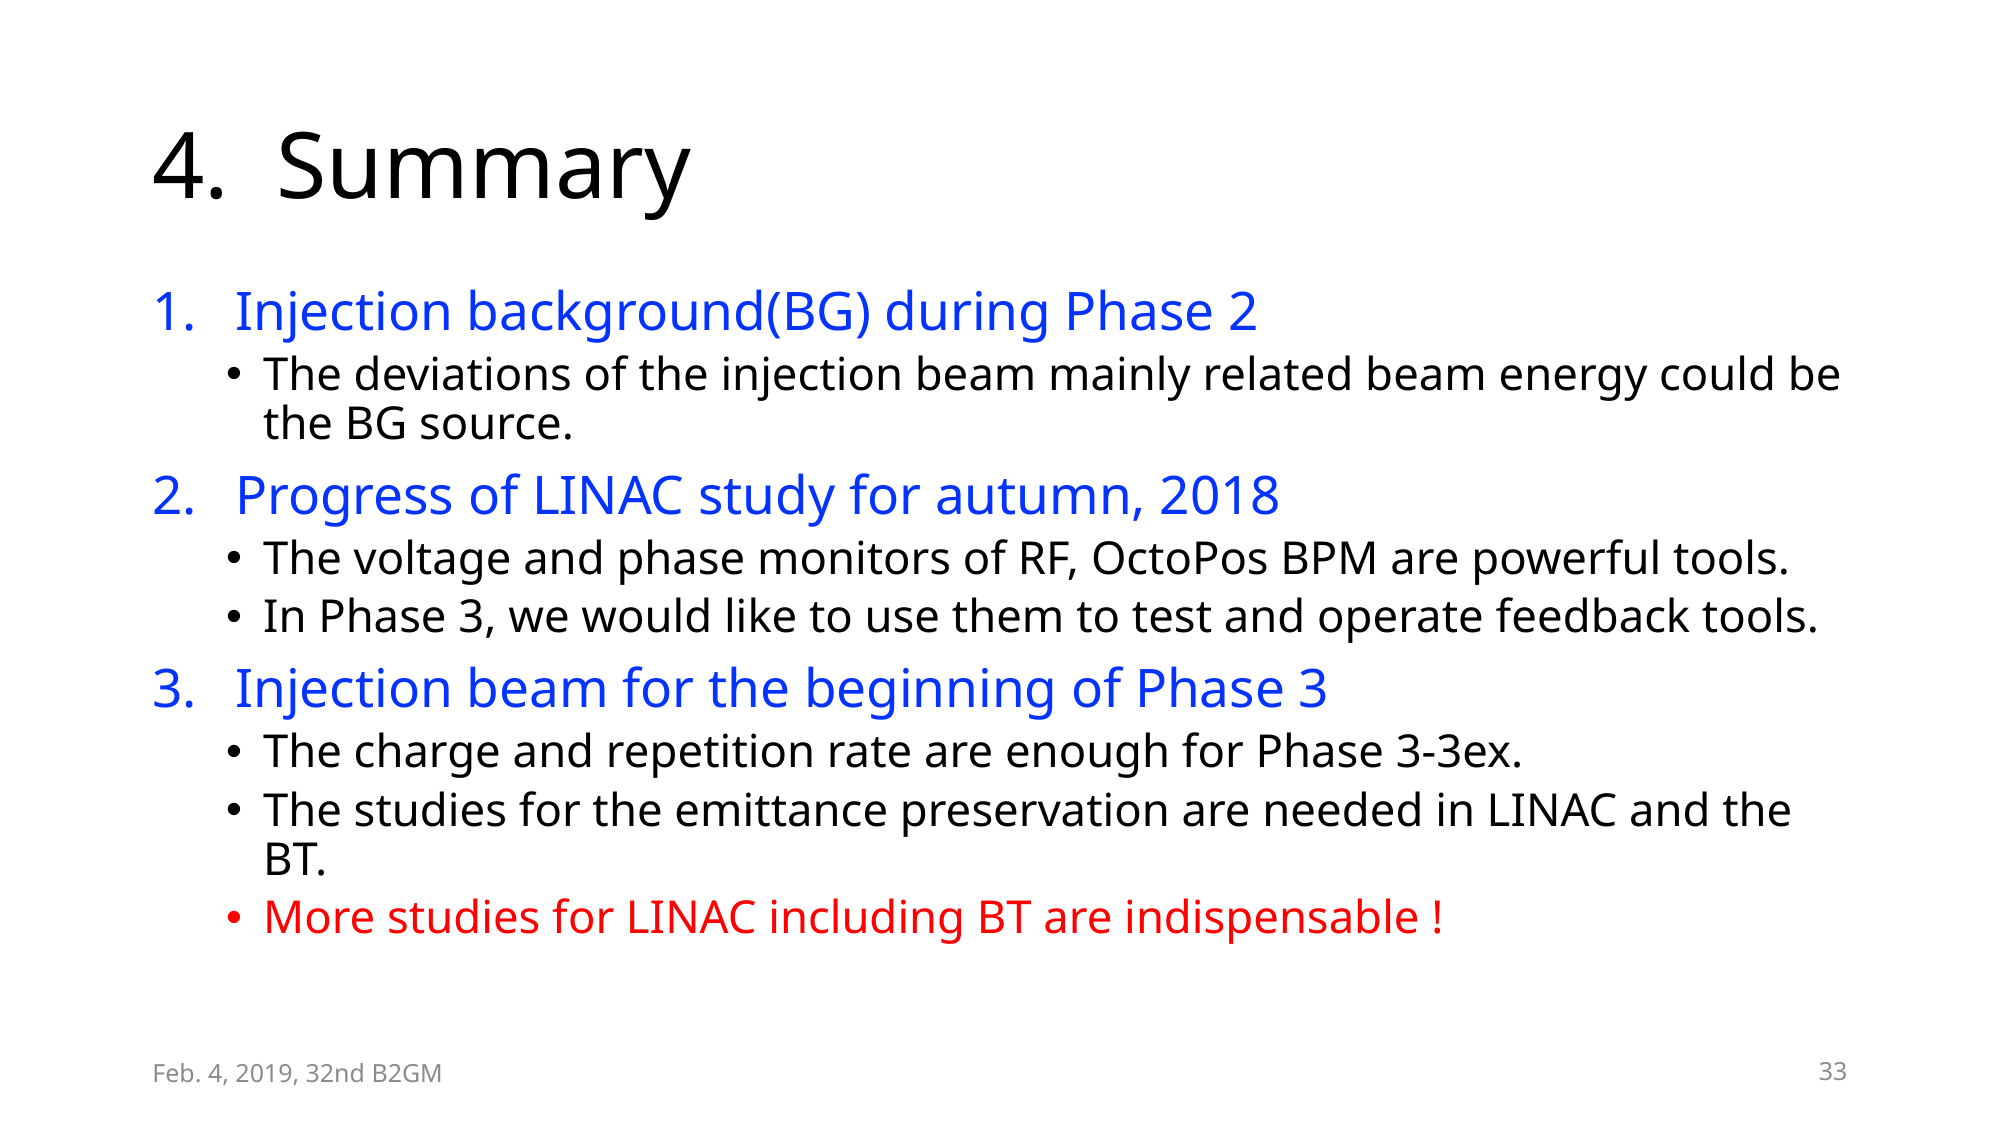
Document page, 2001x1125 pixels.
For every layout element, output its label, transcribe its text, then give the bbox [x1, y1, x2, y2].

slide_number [137, 1042, 588, 1103]
slide_number 32 [1412, 1042, 1863, 1103]
title 4. Summary [137, 59, 1863, 277]
list Injection background(BG) during Phase 2 The deviations of the injection beam mainly related beam energy could be the BG source. Progress of LINAC study for autumn, 2018 The voltage and phase monitors of RF, OctoPos BPM are powerful tools. In Phase 3, we would like to use them to test and operate feedback tools. Injection beam for the beginning of Phase 3 The charge and repetition rate are enough for Phase 3-3ex. The studies for the emittance preservation are needed in LINAC and the BT. More studies for LINAC including BT are indispensable ! [137, 277, 1863, 992]
